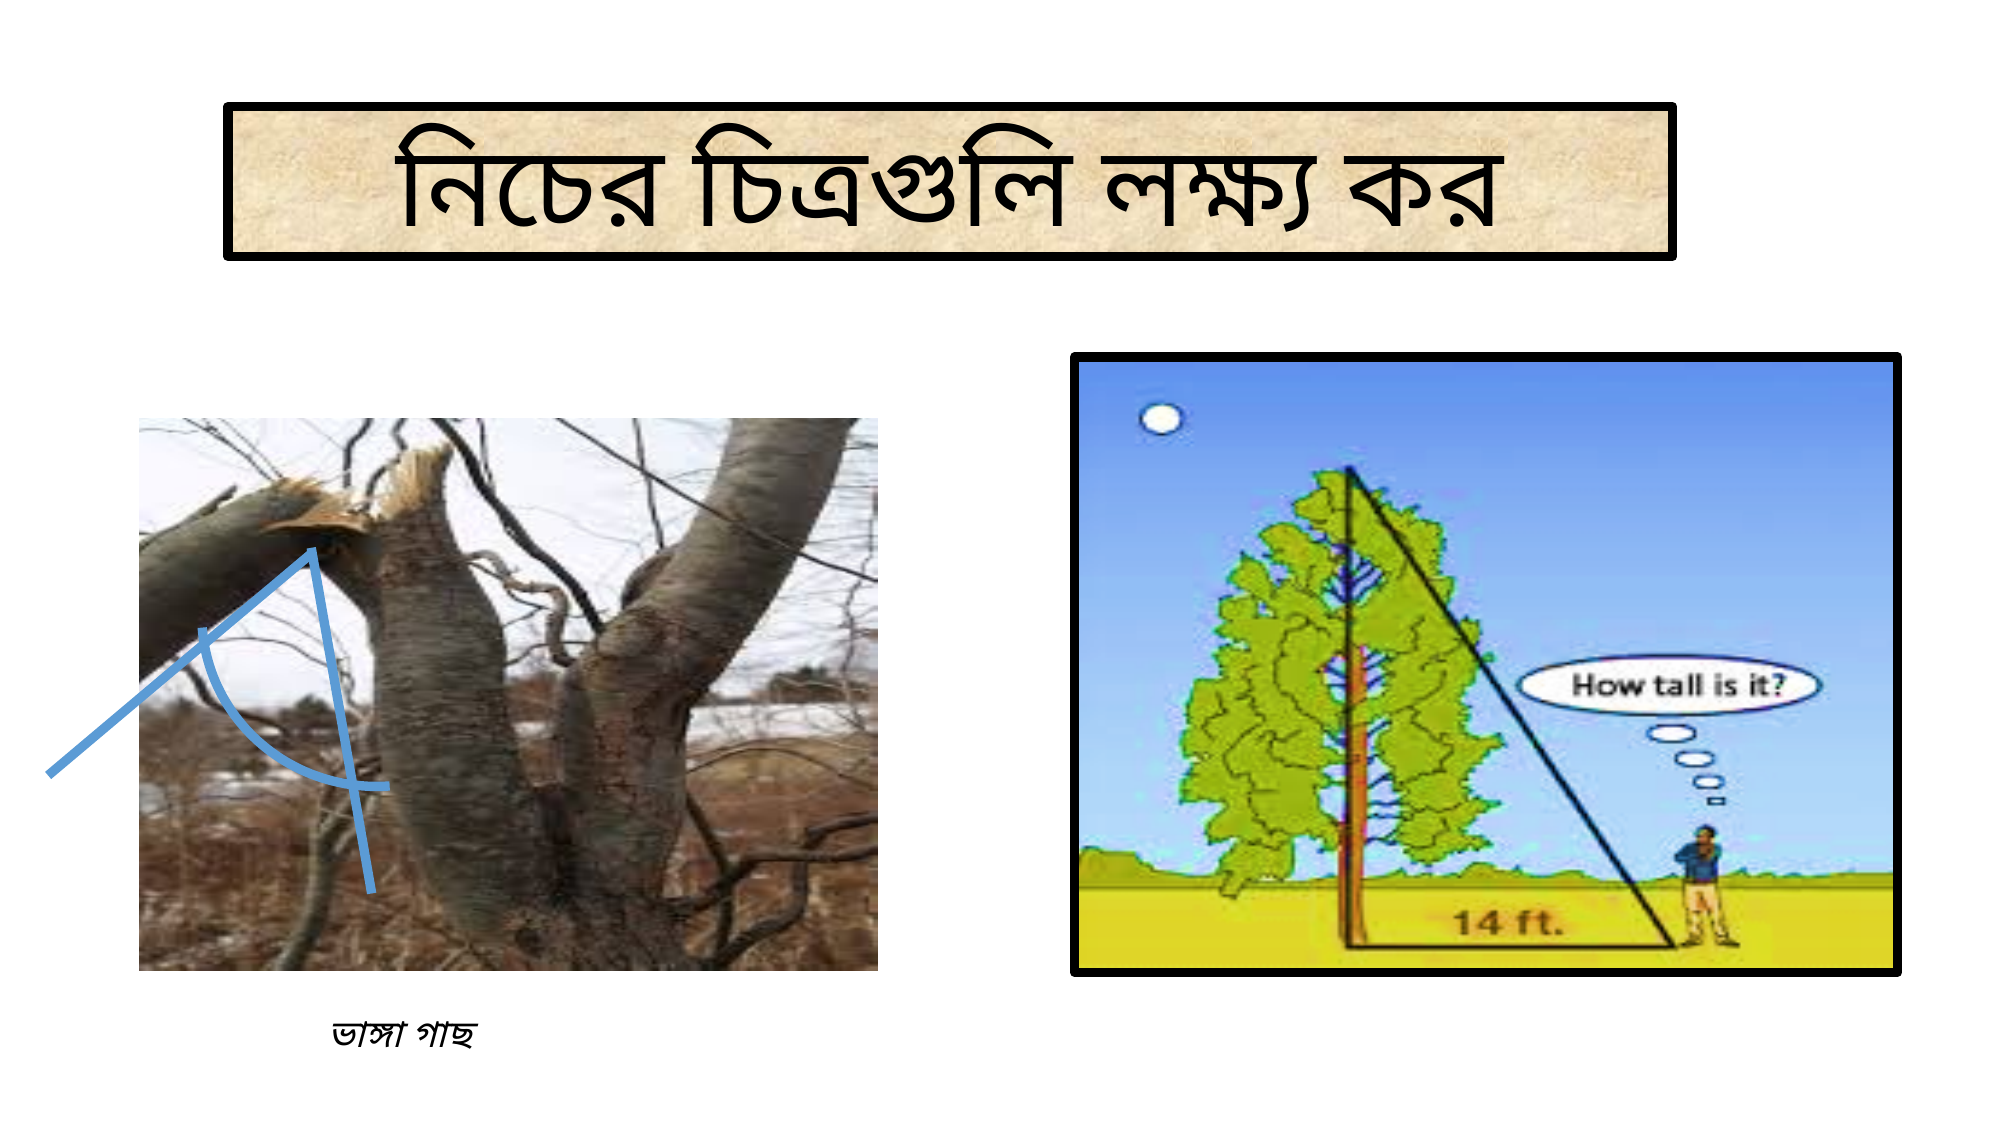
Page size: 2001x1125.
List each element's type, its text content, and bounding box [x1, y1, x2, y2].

picture [139, 418, 878, 971]
picture [1079, 361, 1893, 968]
text_box নিচের চিত্রগুলি লক্ষ্য কর [228, 106, 1673, 257]
text_box ভাঙ্গা গাছ [312, 1002, 487, 1063]
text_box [311, 547, 372, 894]
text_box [48, 553, 311, 776]
